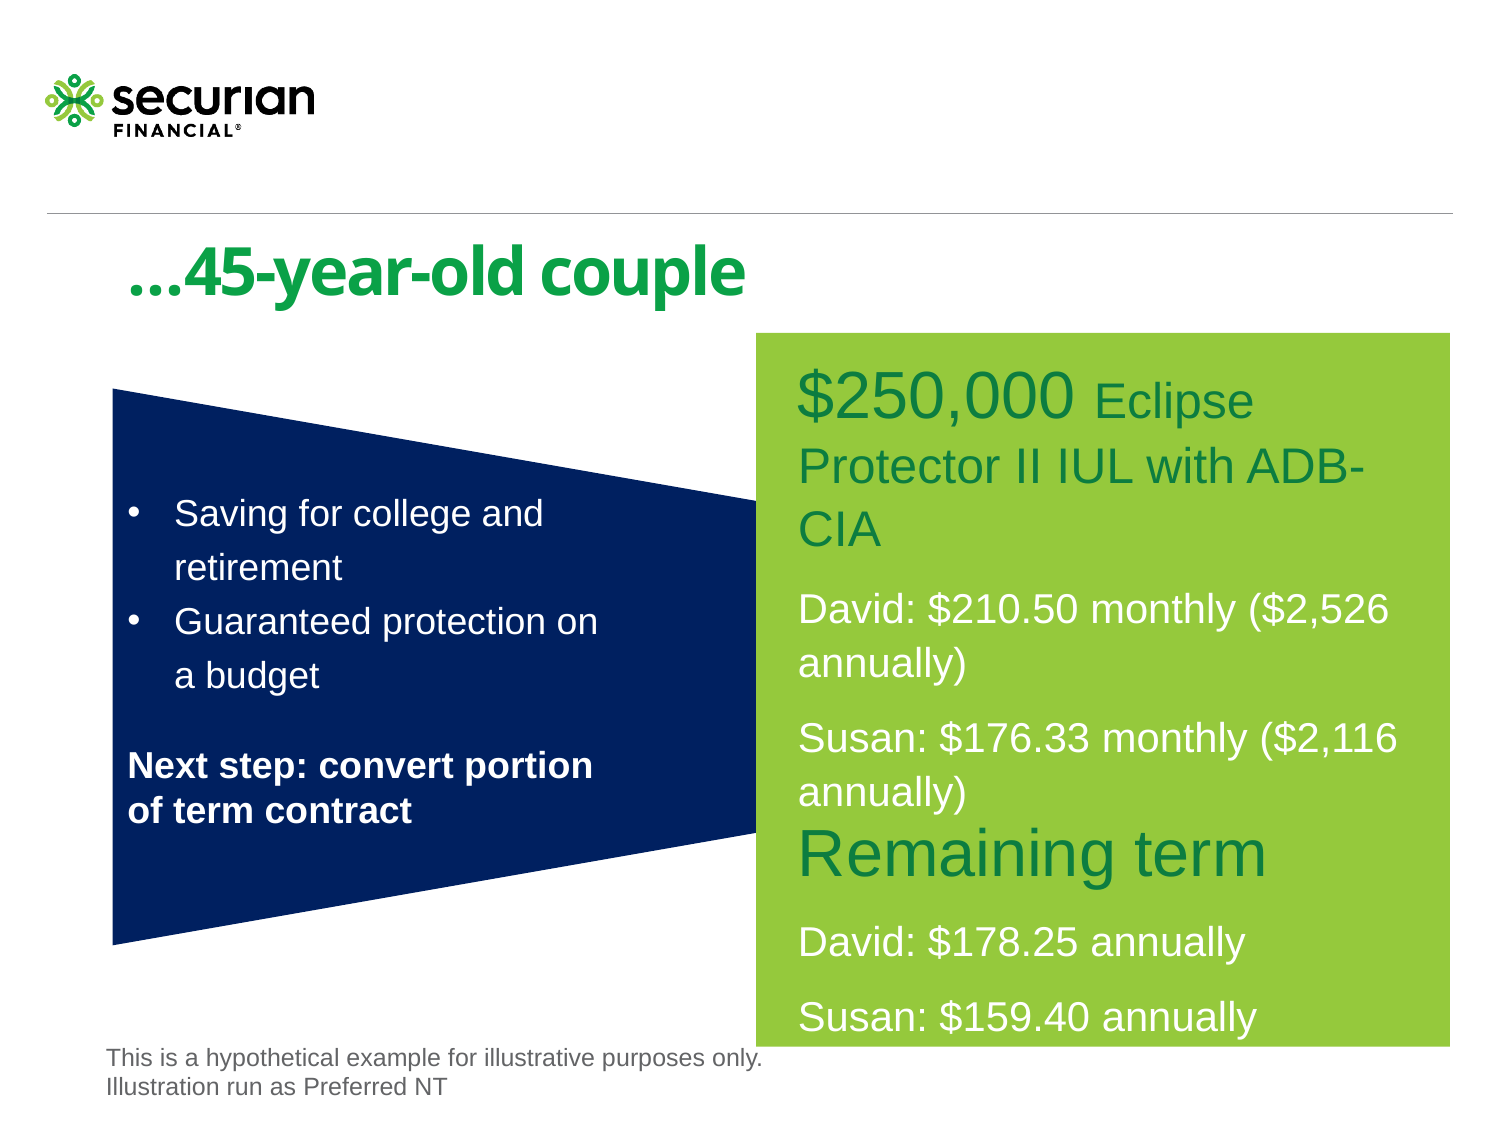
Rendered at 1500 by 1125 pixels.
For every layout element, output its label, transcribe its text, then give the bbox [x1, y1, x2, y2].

text_box Saving for college and retirement Guaranteed protection on a budget Next step: convert portion of term contract [112, 472, 624, 839]
picture [45, 74, 314, 137]
text_box [111, 387, 755, 947]
title …45-year-old couple [112, 231, 1450, 389]
text_box $250,000 Eclipse Protector II IUL with ADB-CIA David: $210.50 monthly ($2,526 annually) Susan: $176.33 monthly ($2,116 annually) Remaining term David: $178.25 annually Susan: $159.40 annually [783, 361, 1423, 984]
text_box [755, 332, 1451, 1048]
text_box This is a hypothetical example for illustrative purposes only. Illustration run as Preferred NT [91, 1033, 1417, 1125]
